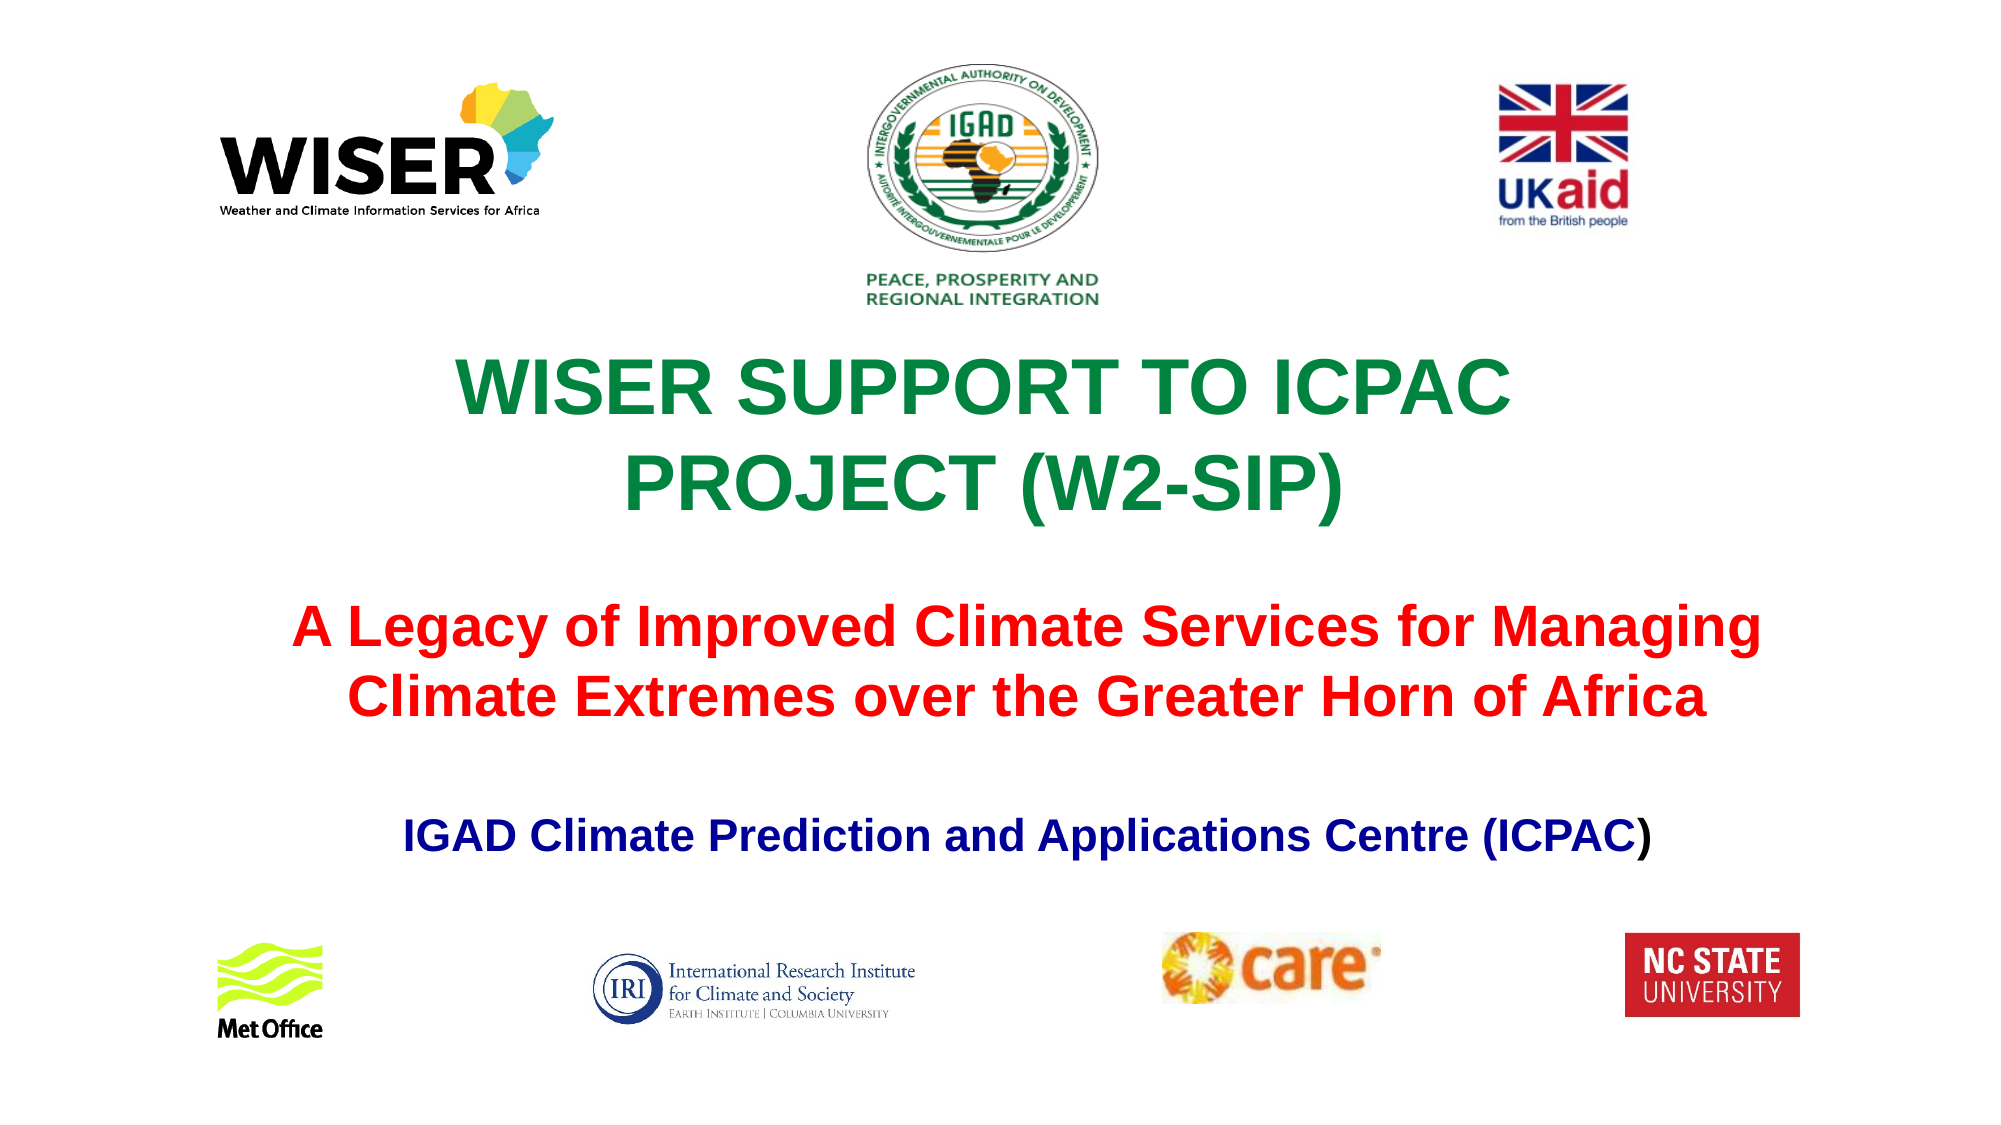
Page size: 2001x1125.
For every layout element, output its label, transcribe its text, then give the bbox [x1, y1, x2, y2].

text_box A Legacy of Improved Climate Services for Managing Climate Extremes over the Greater Horn of Africa [254, 580, 1801, 806]
picture [589, 931, 918, 1051]
title WISER Support to ICPAC Project (W2-SIP) [293, 328, 1675, 471]
picture [191, 931, 341, 1076]
picture [848, 64, 1118, 305]
text_box IGAD Climate Prediction and Applications Centre (ICPAC) [388, 806, 1668, 868]
picture [1625, 931, 1802, 1019]
picture [1161, 932, 1381, 1004]
picture [1476, 61, 1652, 250]
picture [218, 78, 555, 218]
